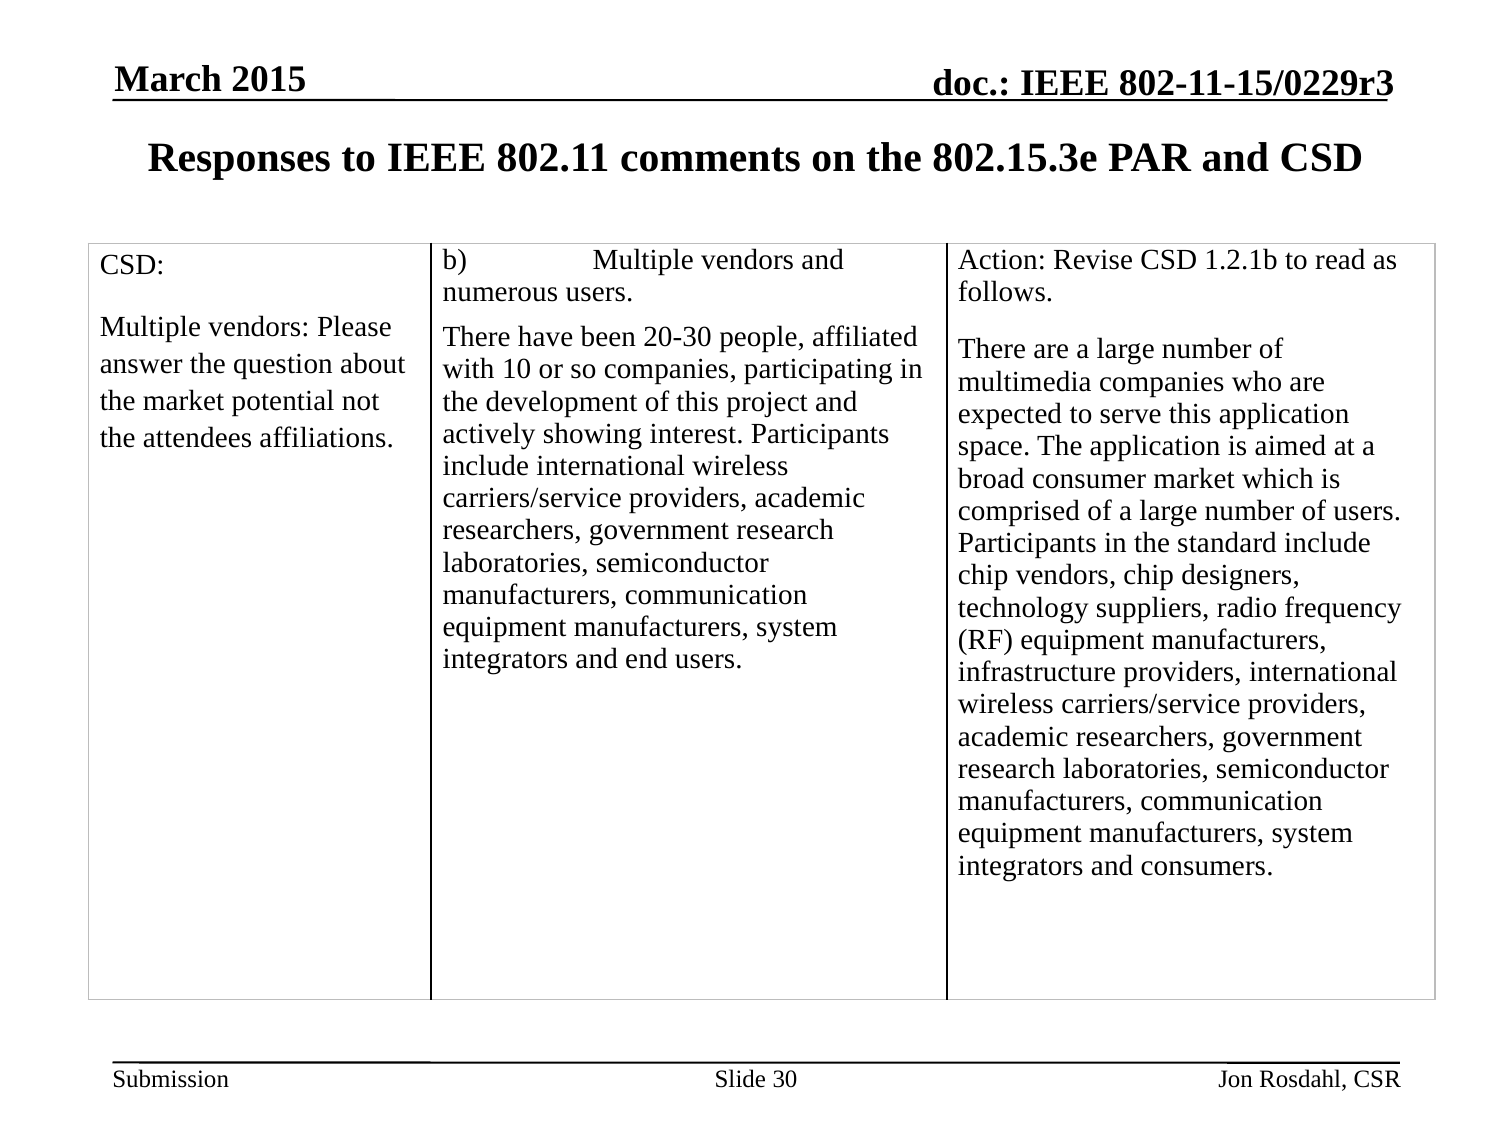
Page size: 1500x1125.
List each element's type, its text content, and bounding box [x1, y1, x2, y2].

table_header CSD: Multiple vendors: Please answer the question about the market potential not the attendees affiliations. [89, 244, 430, 999]
slide_number Slide 30 [712, 1061, 800, 1123]
footer Jon Rosdahl, CSR [878, 1061, 1402, 1093]
table_header Action: Revise CSD 1.2.1b to read as follows. There are a large number of multimedia companies who are expected to serve this application space. The application is aimed at a broad consumer market which is comprised of a large number of users. Participants in the standard include chip vendors, chip designers, technology suppliers, radio frequency (RF) equipment manufacturers, infrastructure providers, international wireless carriers/service providers, academic researchers, government research laboratories, semiconductor manufacturers, communication equipment manufacturers, system integrators and consumers. [948, 244, 1434, 999]
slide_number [114, 54, 423, 100]
table_header b) Multiple vendors and numerous users. There have been 20-30 people, affiliated with 10 or so companies, participating in the development of this project and actively showing interest. Participants include international wireless carriers/service providers, academic researchers, government research laboratories, semiconductor manufacturers, communication equipment manufacturers, system integrators and end users. [432, 244, 946, 999]
title Responses to IEEE 802.11 comments on the 802.15.3e PAR and CSD [100, 112, 1412, 197]
